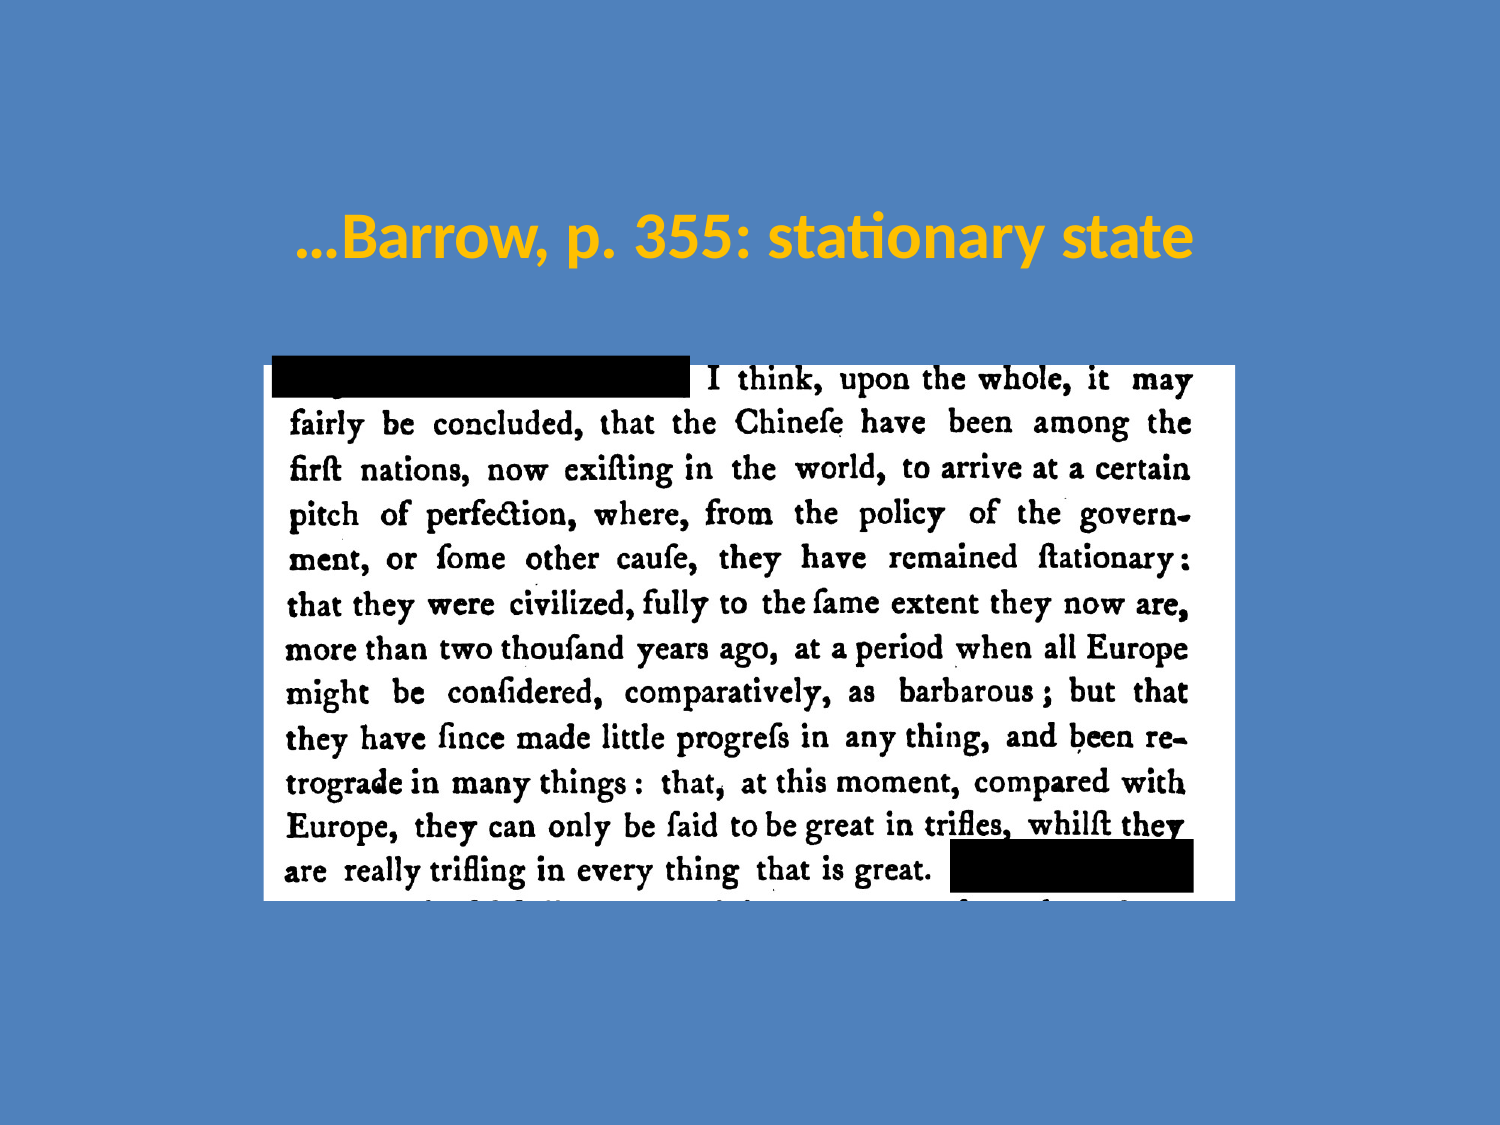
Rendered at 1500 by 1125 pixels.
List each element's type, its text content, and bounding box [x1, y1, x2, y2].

text_box [271, 355, 690, 398]
text_box [263, 365, 1236, 901]
title …Barrow, p. 355: stationary state [291, 189, 1209, 365]
text_box [950, 839, 1194, 893]
